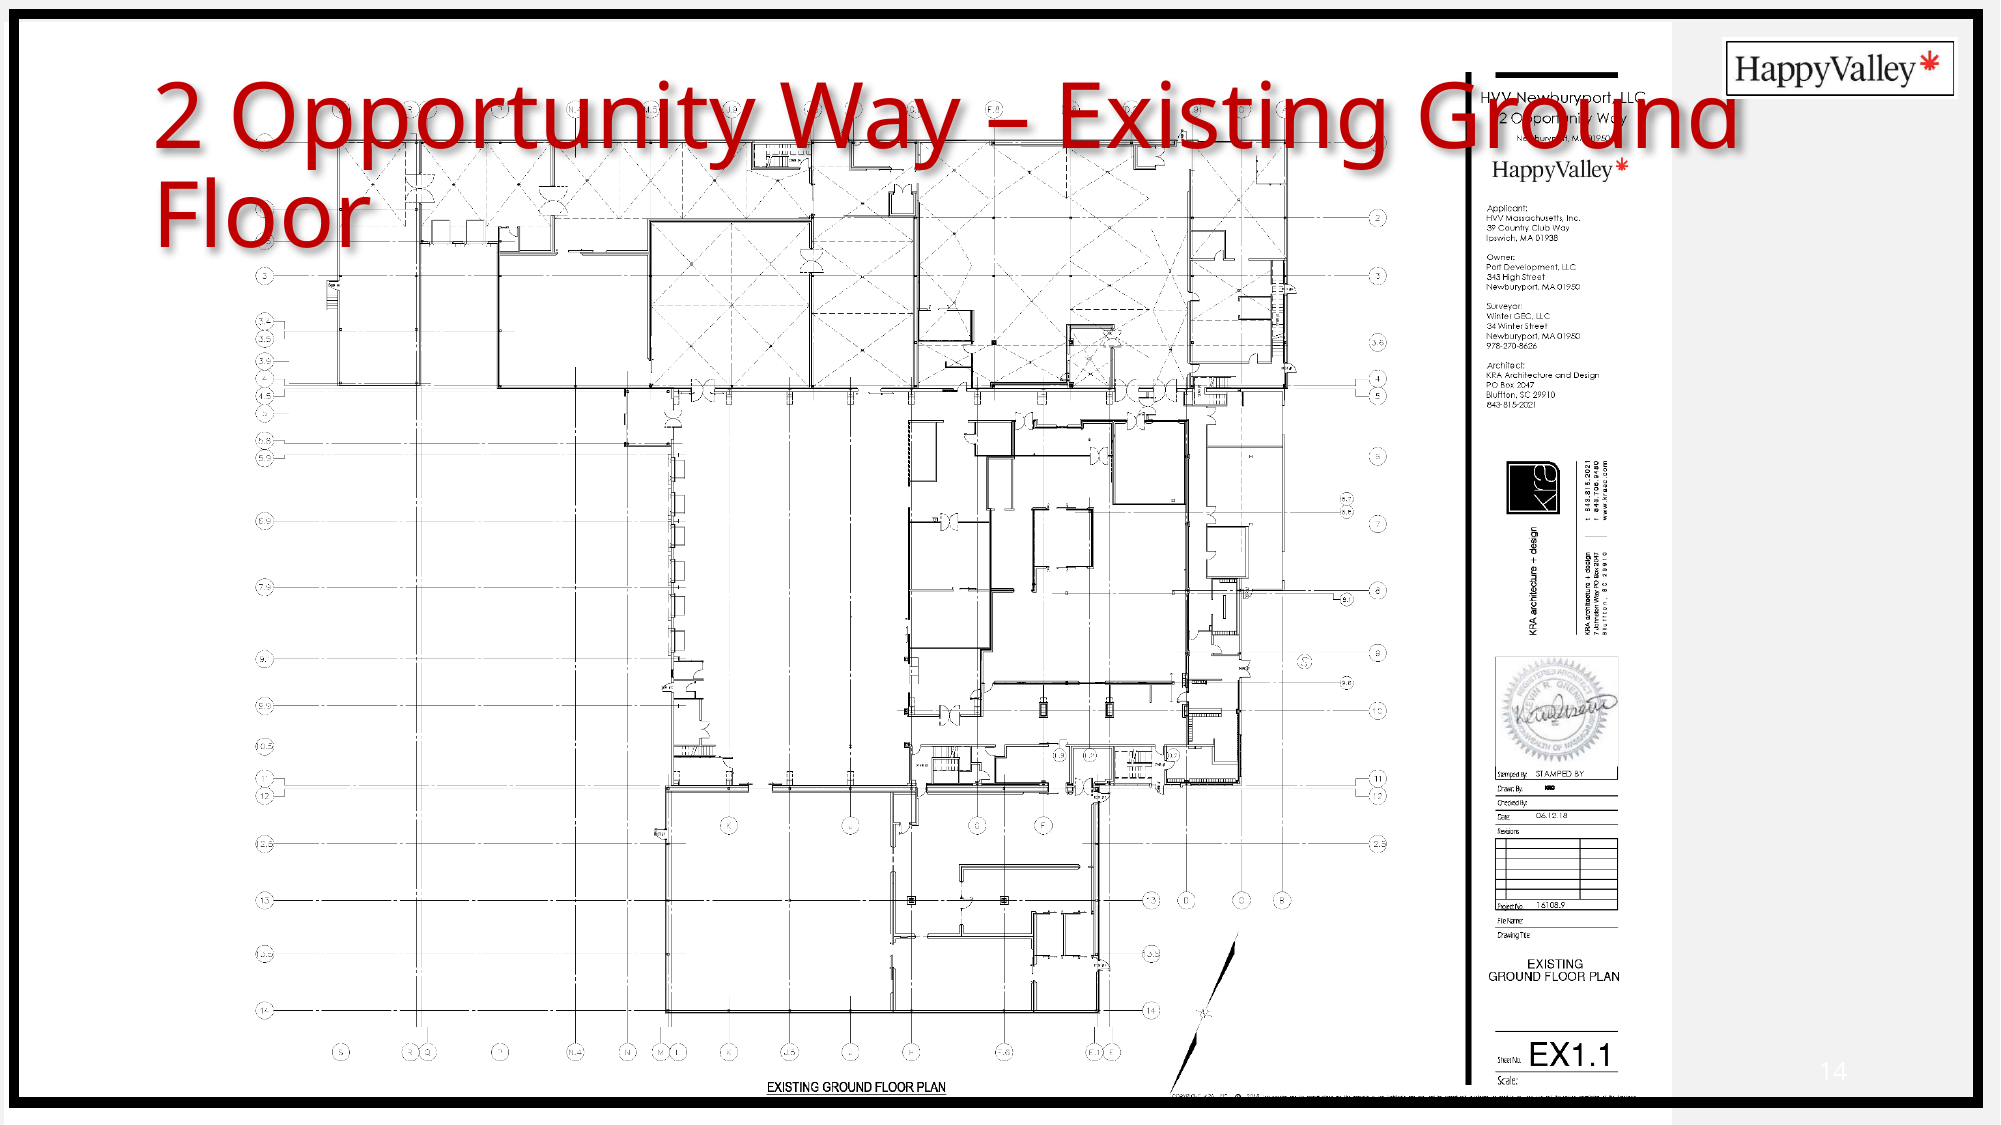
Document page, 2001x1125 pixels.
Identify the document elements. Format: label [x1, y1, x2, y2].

text_box [13, 13, 1979, 1103]
picture [1722, 37, 1958, 99]
picture [4, 22, 1672, 1125]
